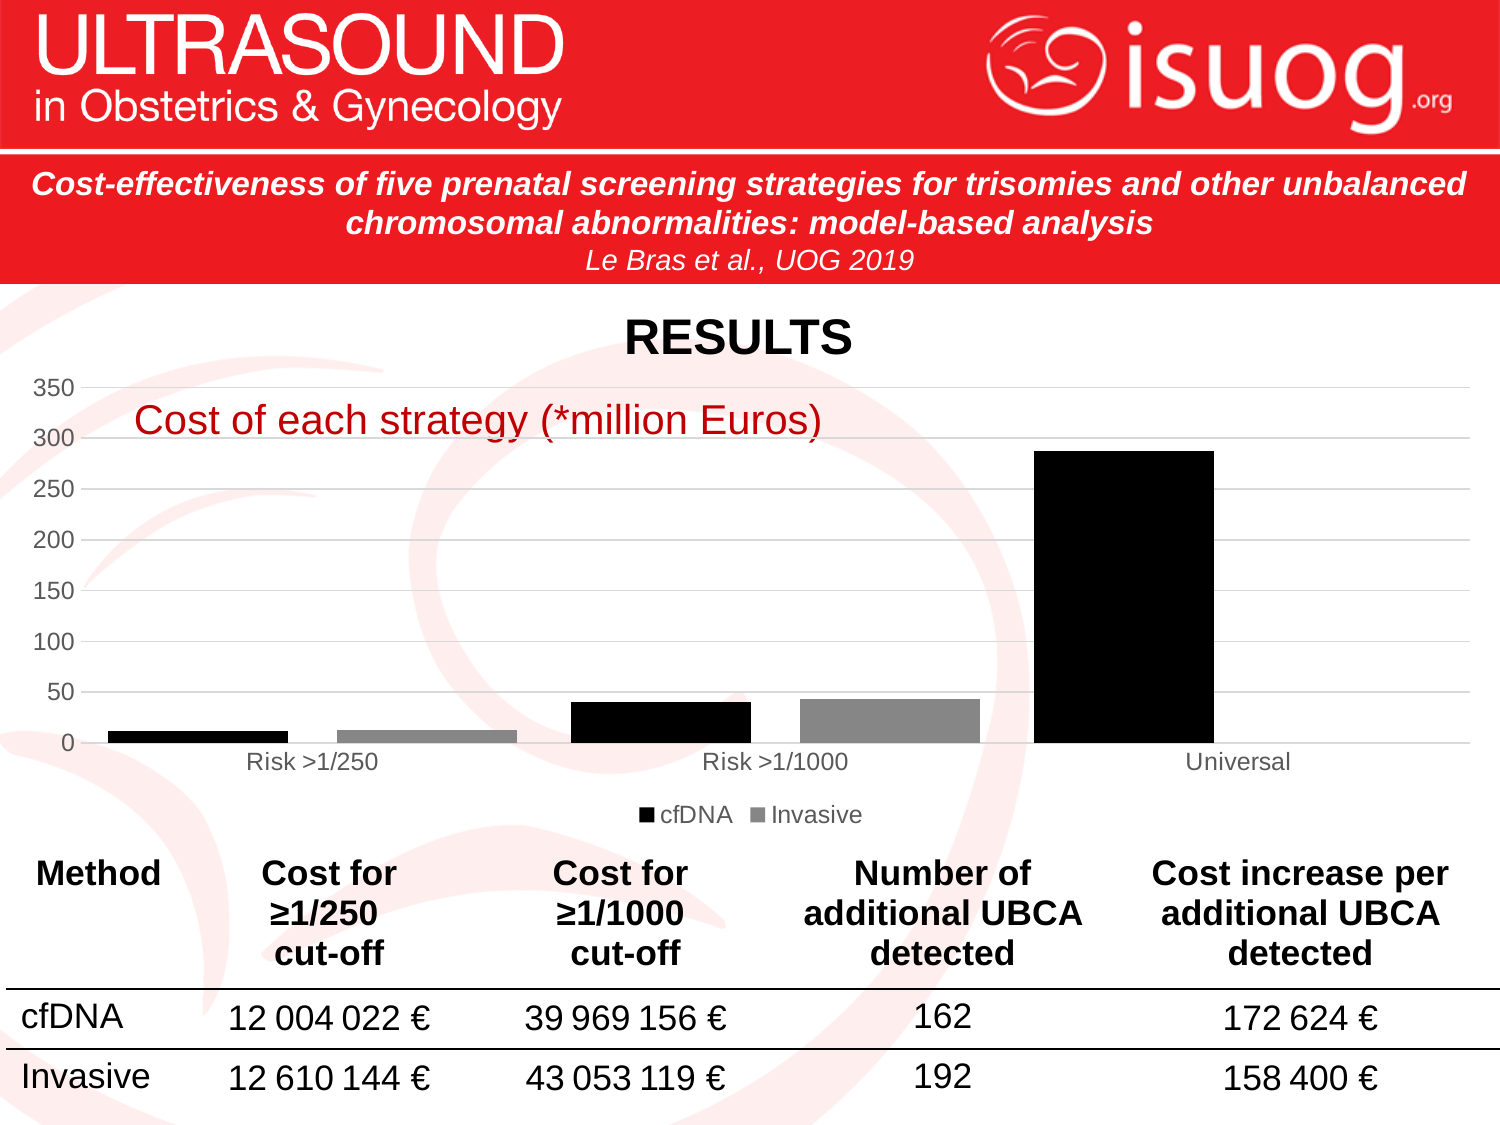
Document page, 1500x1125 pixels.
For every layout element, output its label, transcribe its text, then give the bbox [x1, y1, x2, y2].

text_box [0, 0, 1500, 150]
picture [0, 451, 1500, 1125]
picture [0, 284, 1500, 385]
table_cell 158 400 € [1101, 1050, 1500, 1109]
picture [0, 150, 1500, 154]
table_cell 192 [785, 1050, 1101, 1109]
table_header Cost increase per additional UBCA detected [1101, 846, 1500, 988]
chart [2, 364, 1500, 835]
table_cell Invasive [6, 1050, 192, 1109]
table_cell cfDNA [6, 990, 192, 1048]
table_cell 162 [785, 990, 1101, 1048]
table_header Cost for ≥1/250 cut-off [192, 846, 466, 988]
table_cell 172 624 € [1101, 990, 1500, 1048]
text_box RESULTS [609, 296, 1396, 363]
text_box Cost-effectiveness of five prenatal screening strategies for trisomies and other unbalanced chromosomal abnormalities: model-based analysis Le Bras et al., UOG 2019 [0, 156, 1500, 284]
table_cell 39 969 156 € [466, 990, 785, 1048]
table_header Method [6, 846, 192, 988]
table_cell 12 004 022 € [192, 990, 466, 1048]
table_cell 43 053 119 € [466, 1050, 785, 1109]
table_header Number of additional UBCA detected [785, 846, 1101, 988]
table_header Cost for ≥1/1000 cut-off [466, 846, 785, 988]
table_cell 12 610 144 € [192, 1050, 466, 1109]
